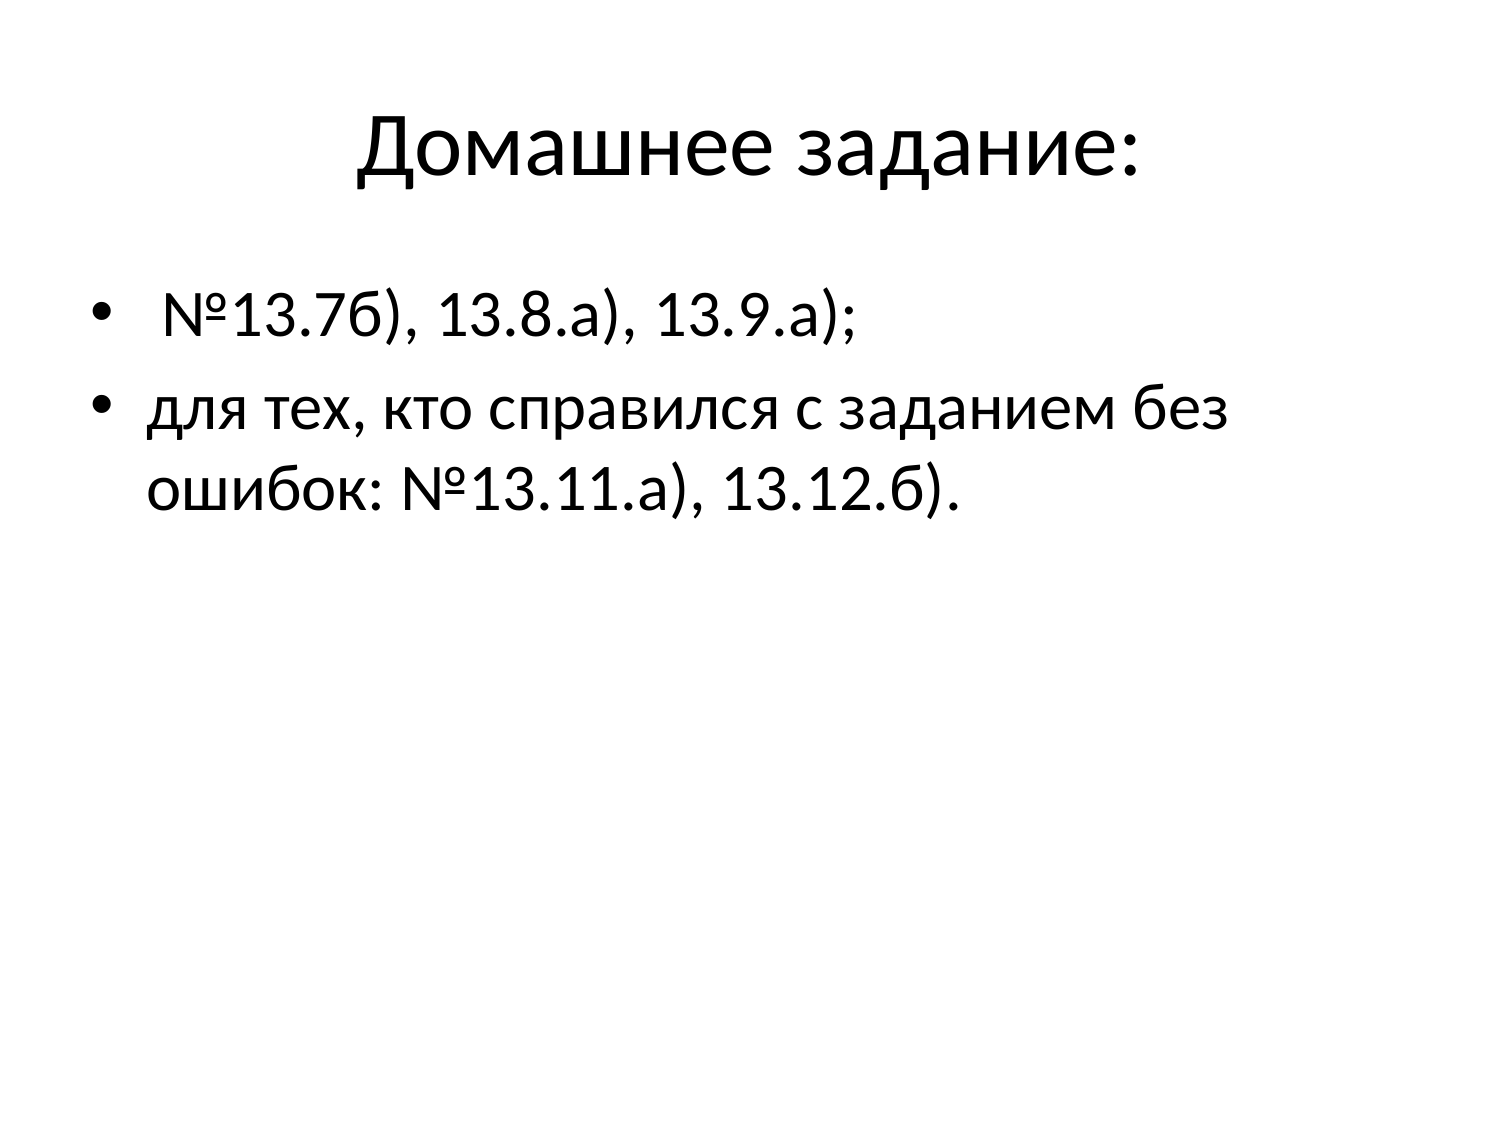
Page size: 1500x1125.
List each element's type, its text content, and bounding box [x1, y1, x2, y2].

list №13.7б), 13.8.а), 13.9.а); для тех, кто справился с заданием без ошибок: №13.11.а), 13.12.б). [75, 262, 1425, 1005]
title Домашнее задание: [75, 45, 1425, 233]
